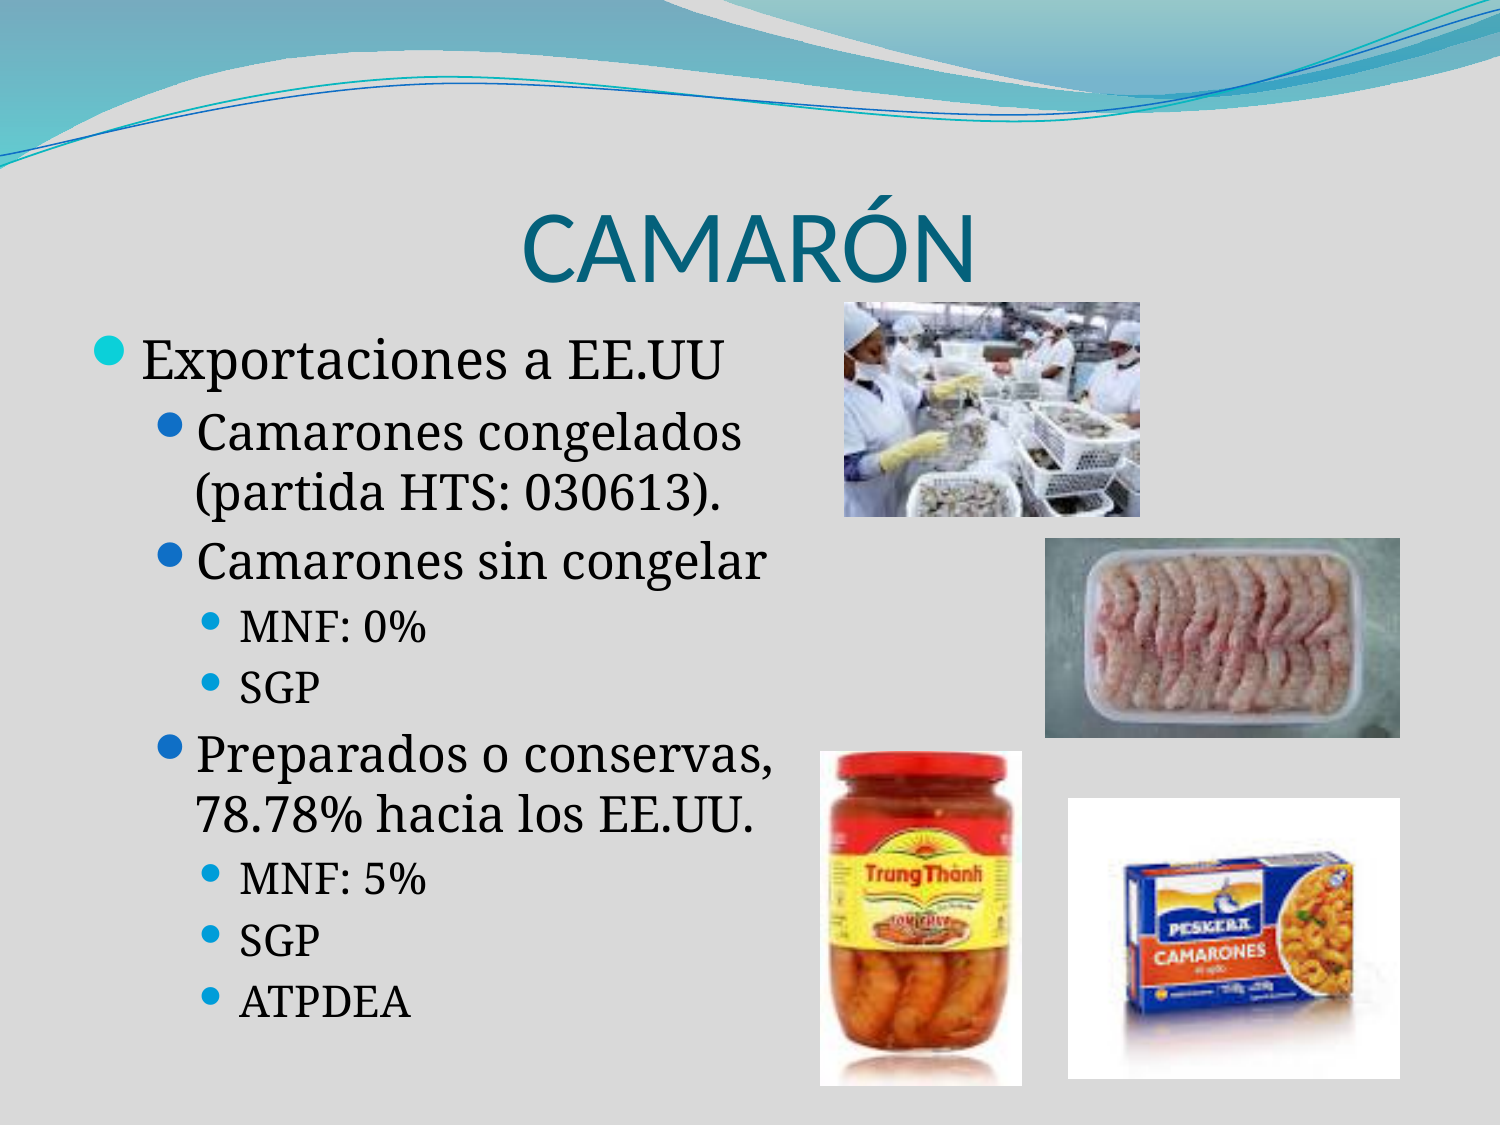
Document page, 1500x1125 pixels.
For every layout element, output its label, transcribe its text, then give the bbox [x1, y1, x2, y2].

picture [820, 751, 1022, 1086]
picture [1068, 798, 1400, 1079]
picture [844, 302, 1141, 517]
title CAMARÓN [75, 115, 1425, 303]
picture [1045, 538, 1400, 738]
list Exportaciones a EE.UU Camarones congelados (partida HTS: 030613). Camarones sin congelar MNF: 0% SGP Preparados o conservas, 78.78% hacia los EE.UU. MNF: 5% SGP ATPDEA [75, 317, 798, 1038]
